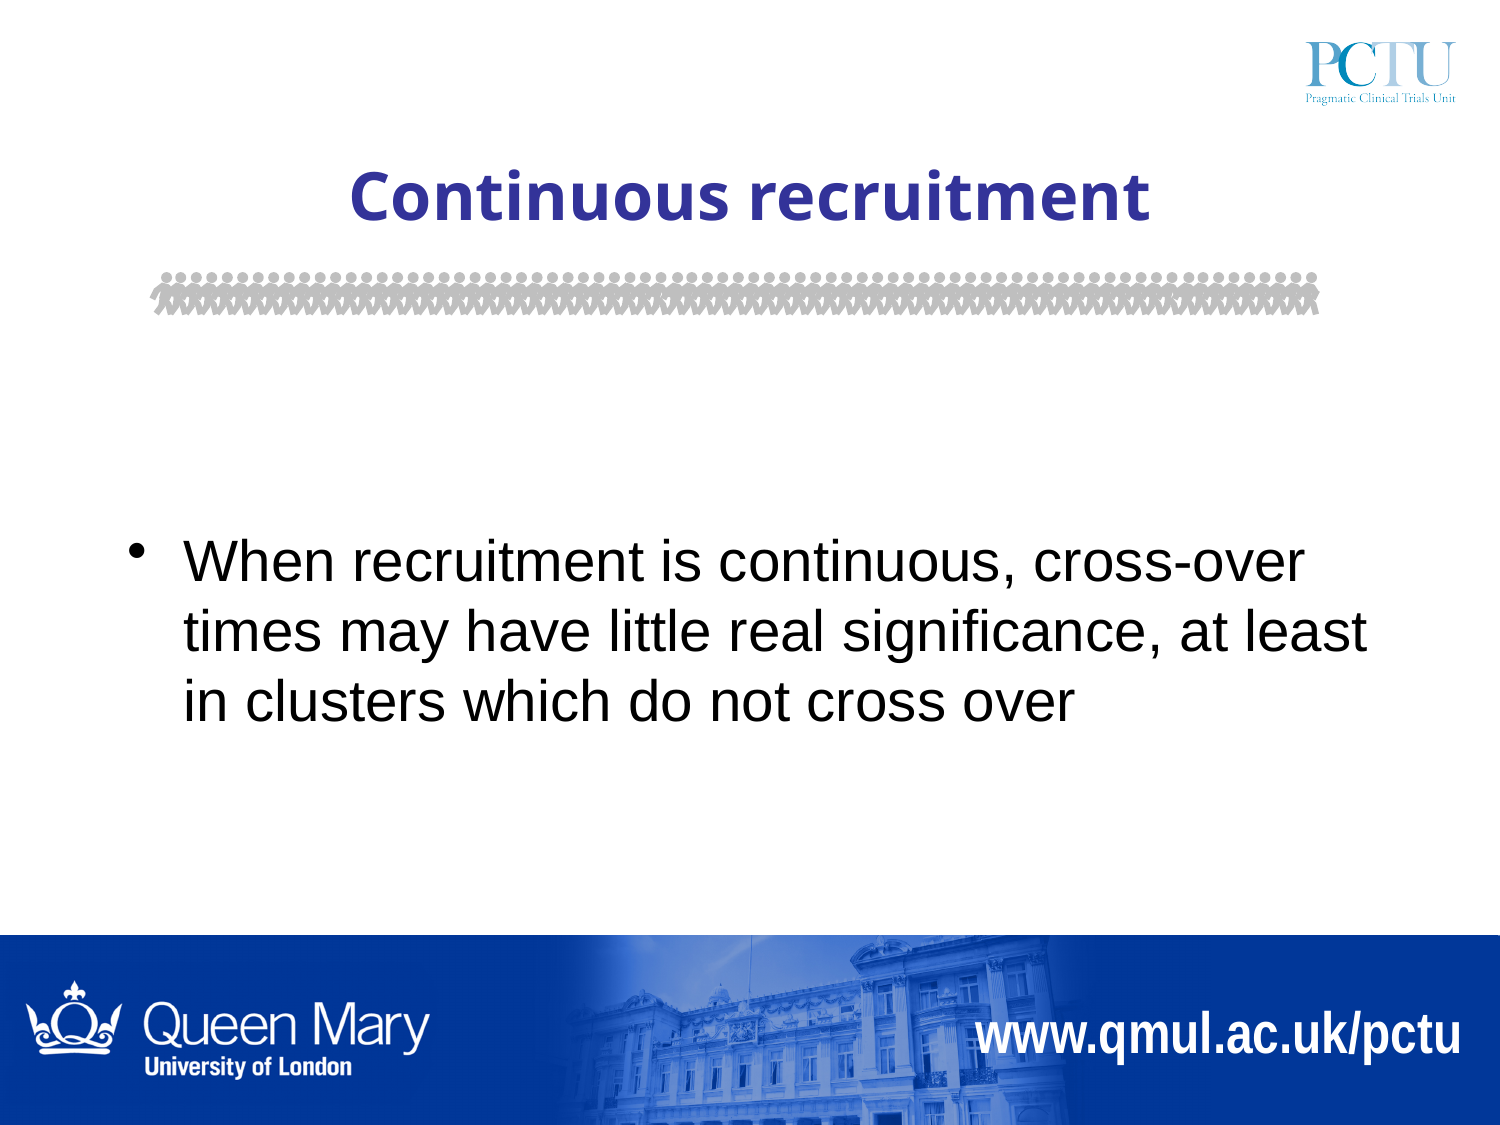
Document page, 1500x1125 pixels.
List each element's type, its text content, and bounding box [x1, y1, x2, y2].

title Continuous recruitment [112, 99, 1388, 288]
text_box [0, 935, 1500, 1125]
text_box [152, 272, 1318, 315]
picture [1304, 42, 1456, 107]
list When recruitment is continuous, cross-over times may have little real significance, at least in clusters which do not cross over [112, 515, 1388, 894]
